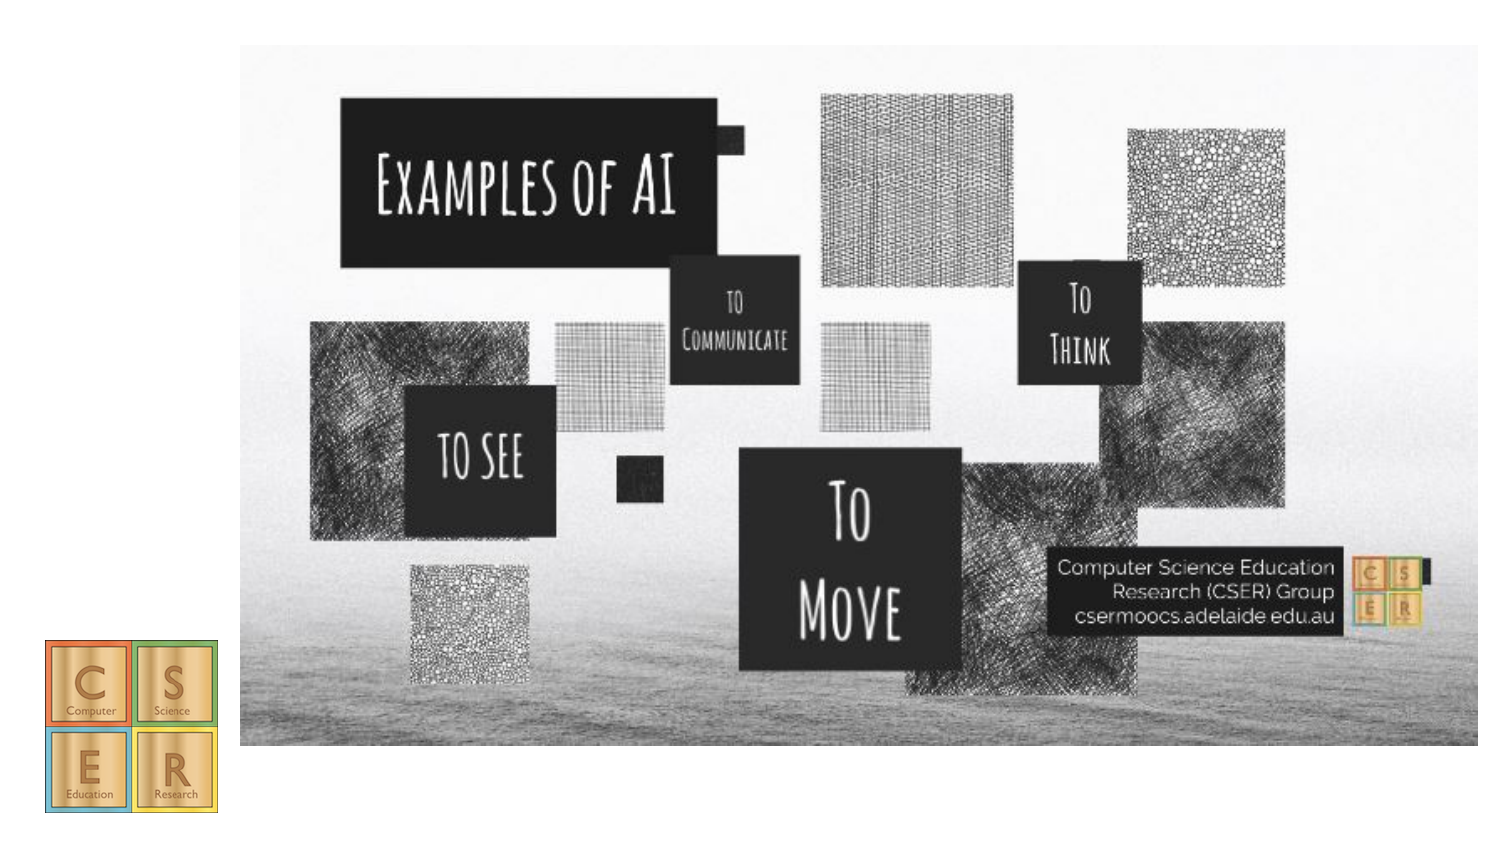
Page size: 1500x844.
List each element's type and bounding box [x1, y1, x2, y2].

picture [240, 45, 1478, 746]
picture [45, 640, 218, 813]
